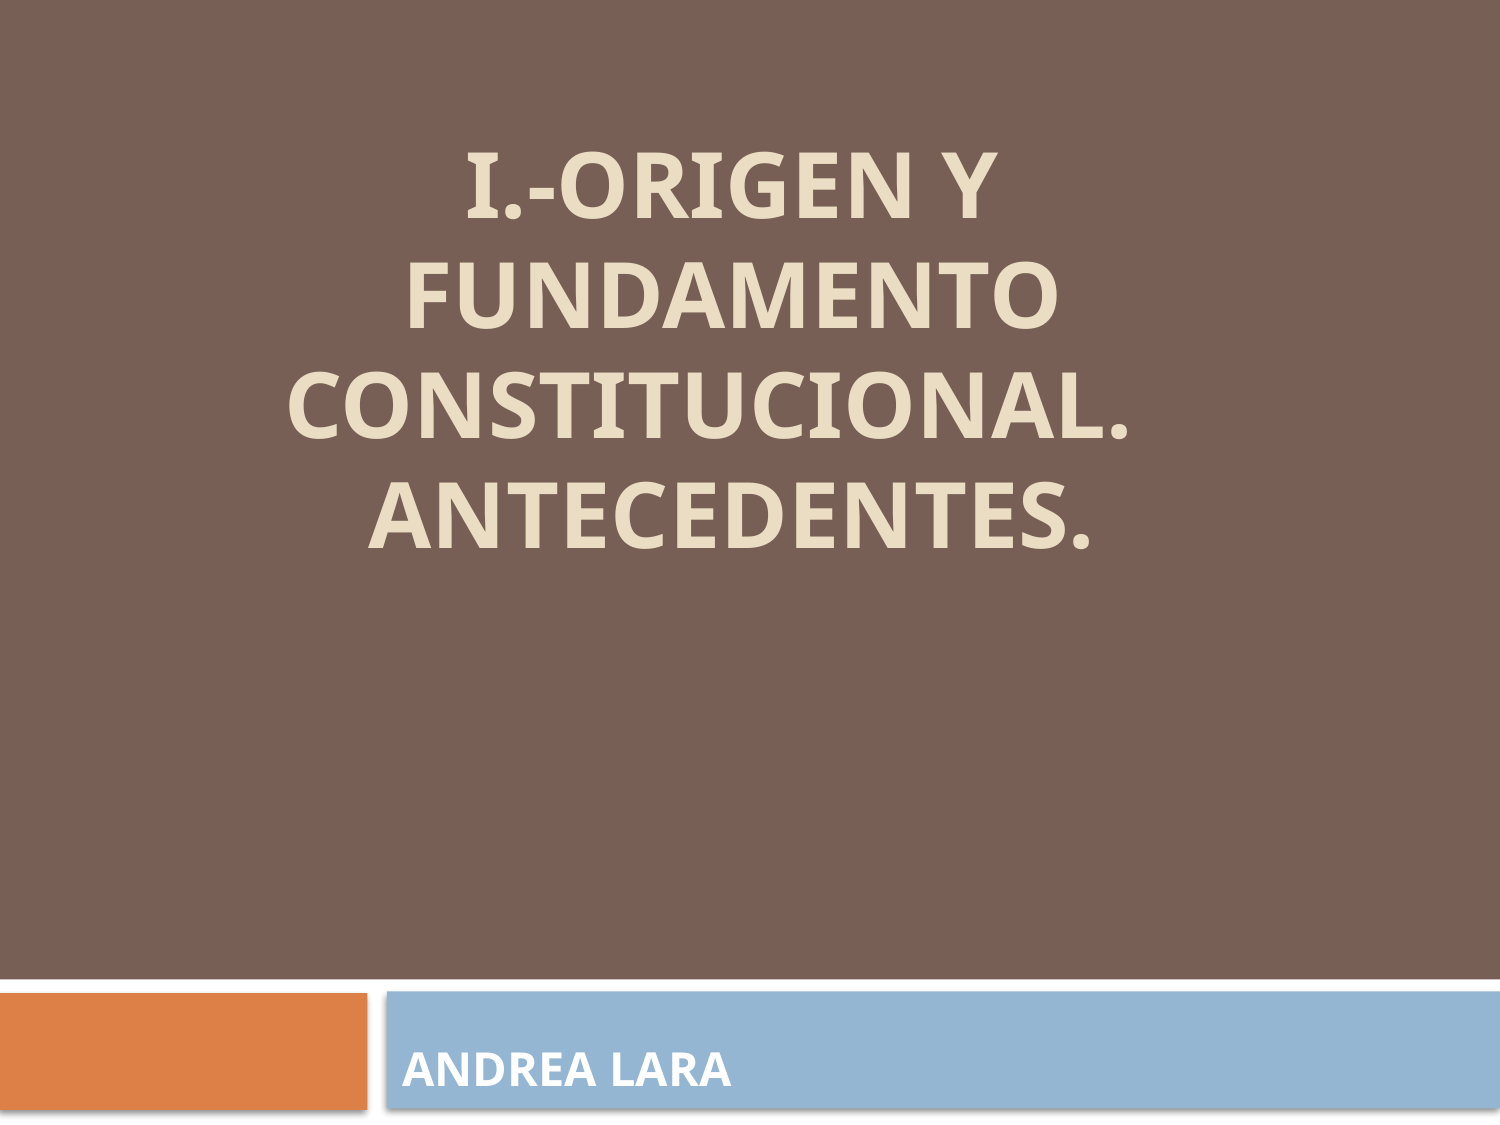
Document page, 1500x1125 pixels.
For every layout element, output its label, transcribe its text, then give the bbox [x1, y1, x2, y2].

title I.-Origen y fundamento constitucional. Antecedentes. [128, 175, 1336, 575]
subtitle ANDREA LARA [387, 992, 1488, 1105]
